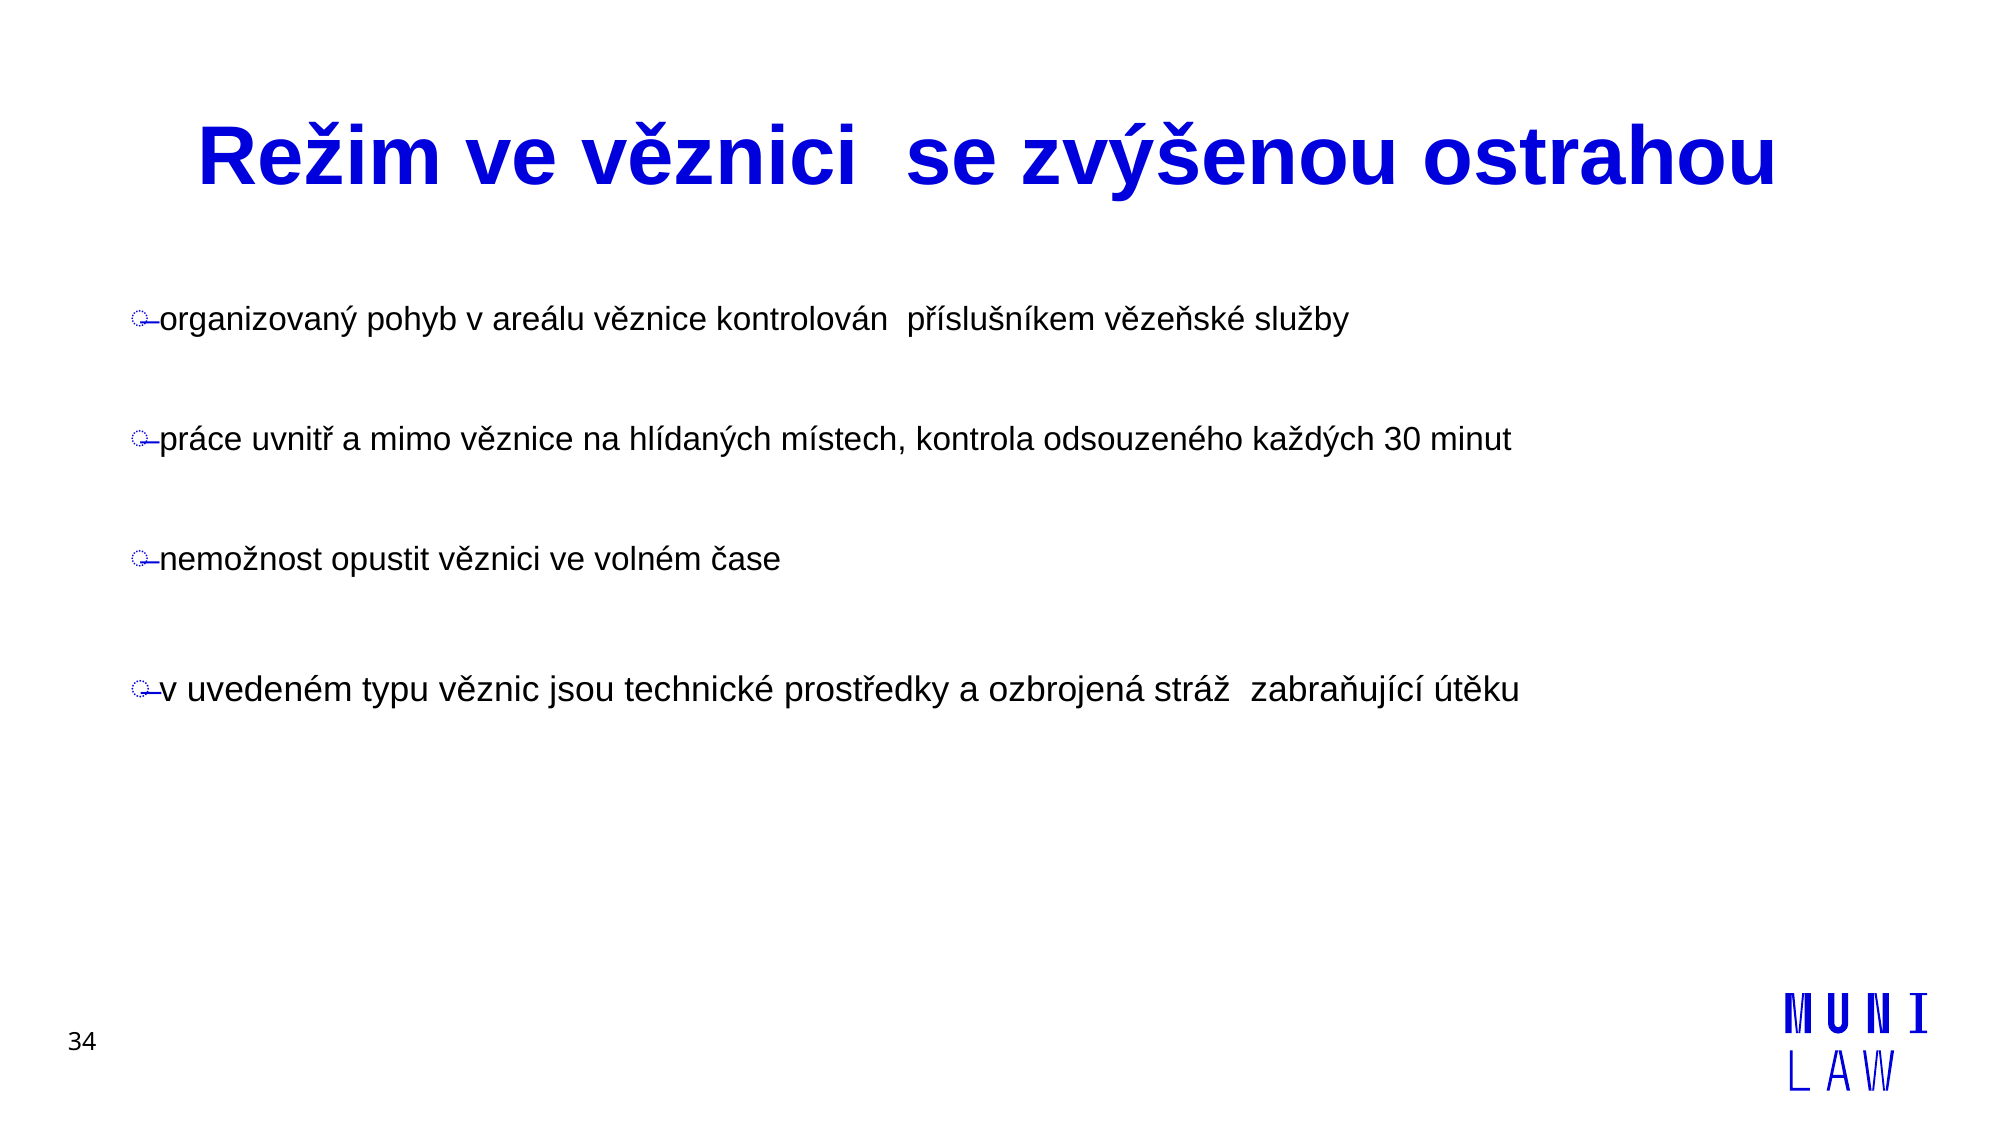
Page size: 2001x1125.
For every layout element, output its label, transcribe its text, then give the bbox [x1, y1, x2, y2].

title Režim ve věznici se zvýšenou ostrahou [118, 118, 1883, 193]
slide_number 34 [67, 1021, 110, 1063]
list organizovaný pohyb v areálu věznice kontrolován příslušníkem vězeňské služby práce uvnitř a mimo věznice na hlídaných místech, kontrola odsouzeného každých 30 minut nemožnost opustit věznici ve volném čase v uvedeném typu věznic jsou technické prostředky a ozbrojená stráž zabraňující útěku [118, 277, 1883, 957]
